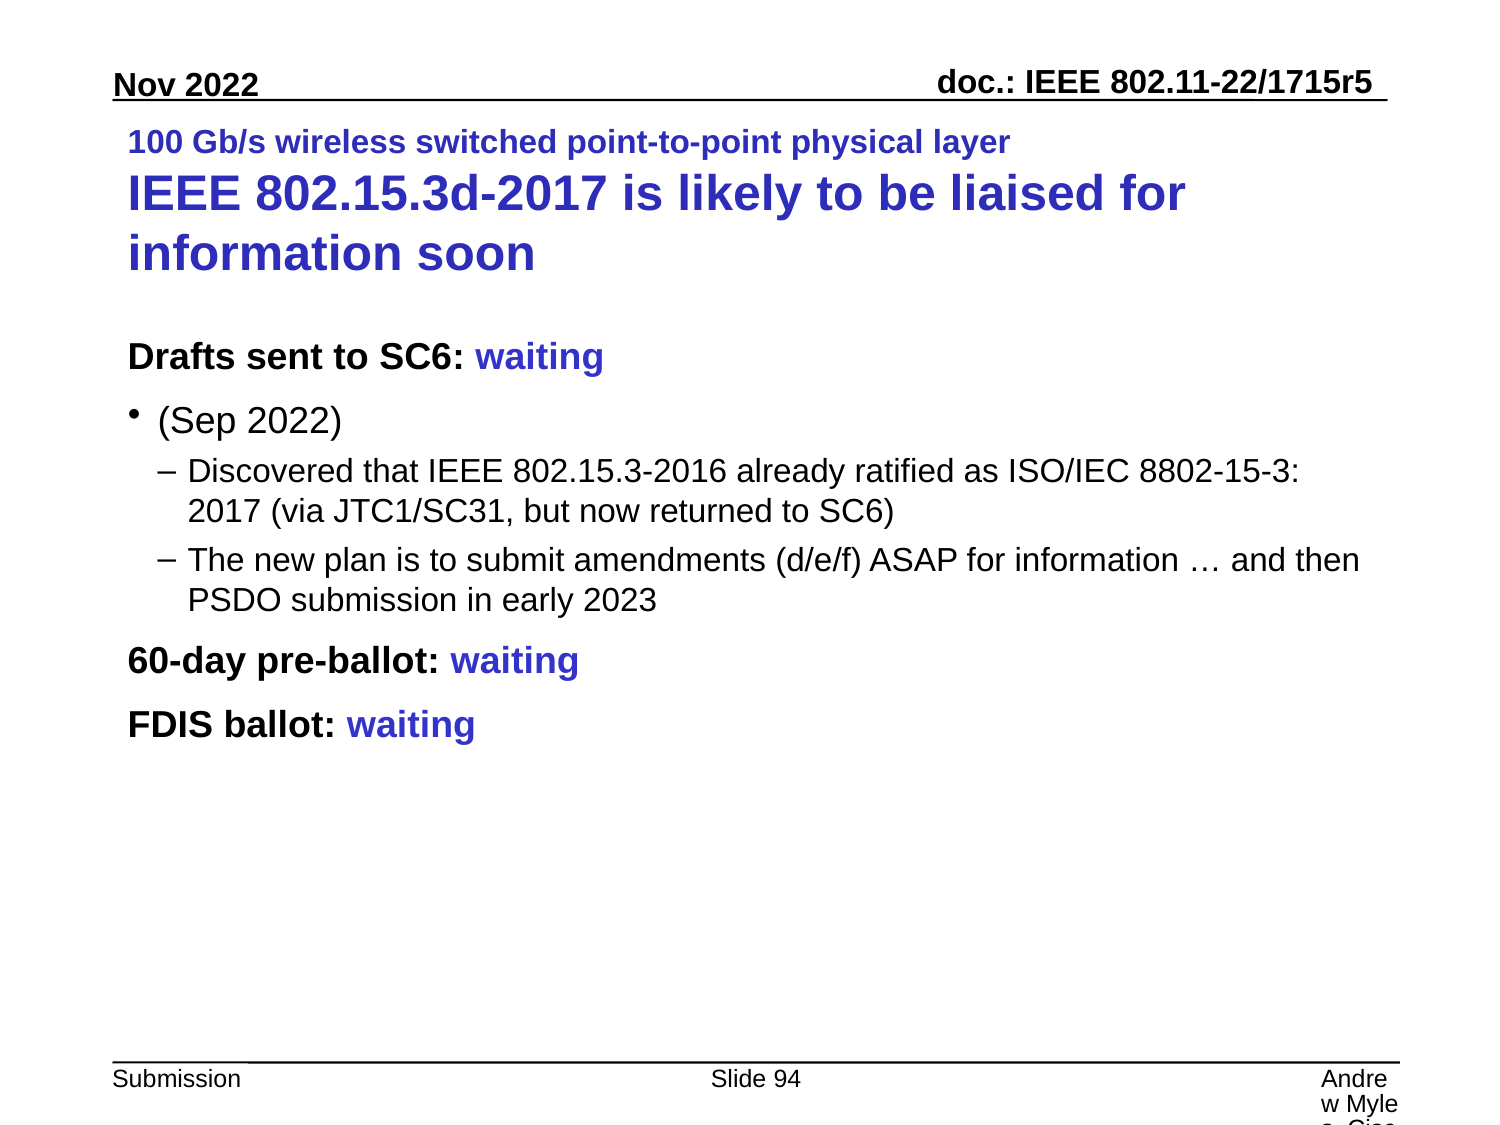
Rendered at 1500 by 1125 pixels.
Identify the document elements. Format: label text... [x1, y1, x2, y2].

title 100 Gb/s wireless switched point-to-point physical layer IEEE 802.15.3d-2017 is likely to be liaised for information soon [112, 112, 1388, 288]
slide_number Slide 94 [709, 1061, 803, 1093]
list Drafts sent to SC6: waiting (Sep 2022) Discovered that IEEE 802.15.3-2016 already ratified as ISO/IEC 8802-15-3: 2017 (via JTC1/SC31, but now returned to SC6) The new plan is to submit amendments (d/e/f) ASAP for information … and then PSDO submission in early 2023 60-day pre-ballot: waiting FDIS ballot: waiting [112, 324, 1388, 1000]
footer Andrew Myles, Cisco [1320, 1061, 1402, 1093]
